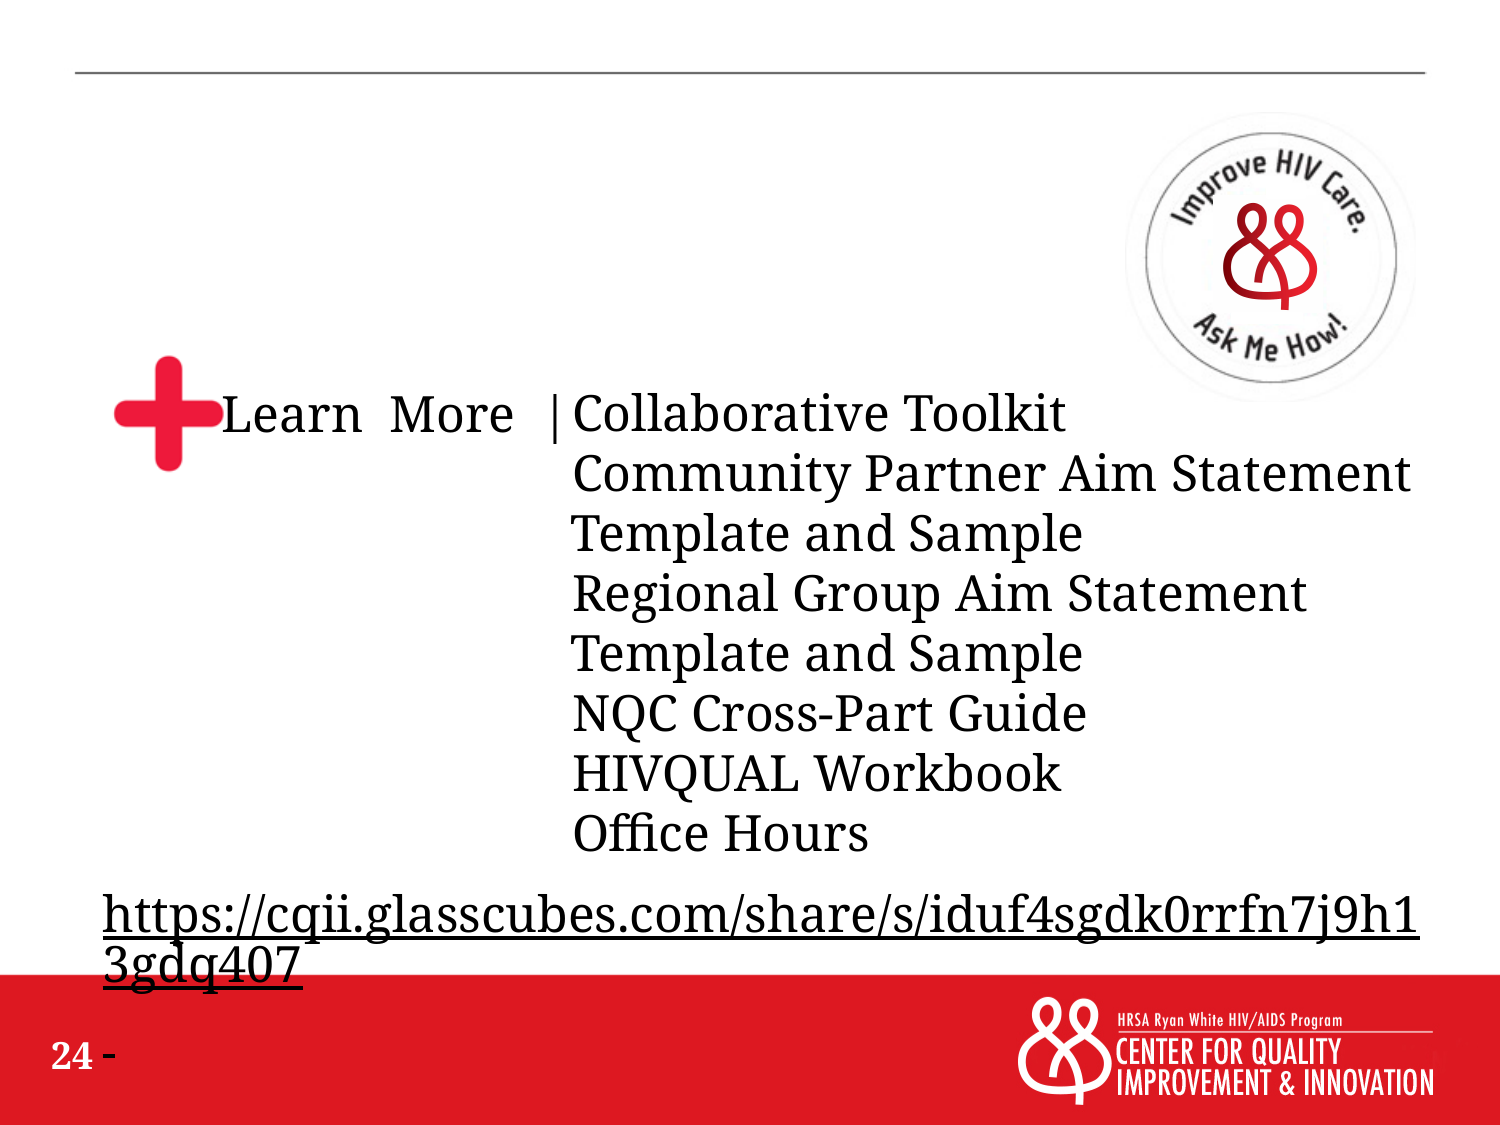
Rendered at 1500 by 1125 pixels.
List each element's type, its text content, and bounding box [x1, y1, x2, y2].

picture [0, 0, 1500, 1125]
text_box Collaborative Toolkit Community Partner Aim Statement Template and Sample Regional Group Aim Statement Template and Sample NQC Cross-Part Guide HIVQUAL Workbook Office Hours [555, 374, 1481, 870]
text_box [1124, 112, 1416, 402]
text_box https://cqii.glasscubes.com/share/s/iduf4sgdk0rrfn7j9h13gdq407 [87, 874, 1463, 963]
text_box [105, 349, 572, 479]
